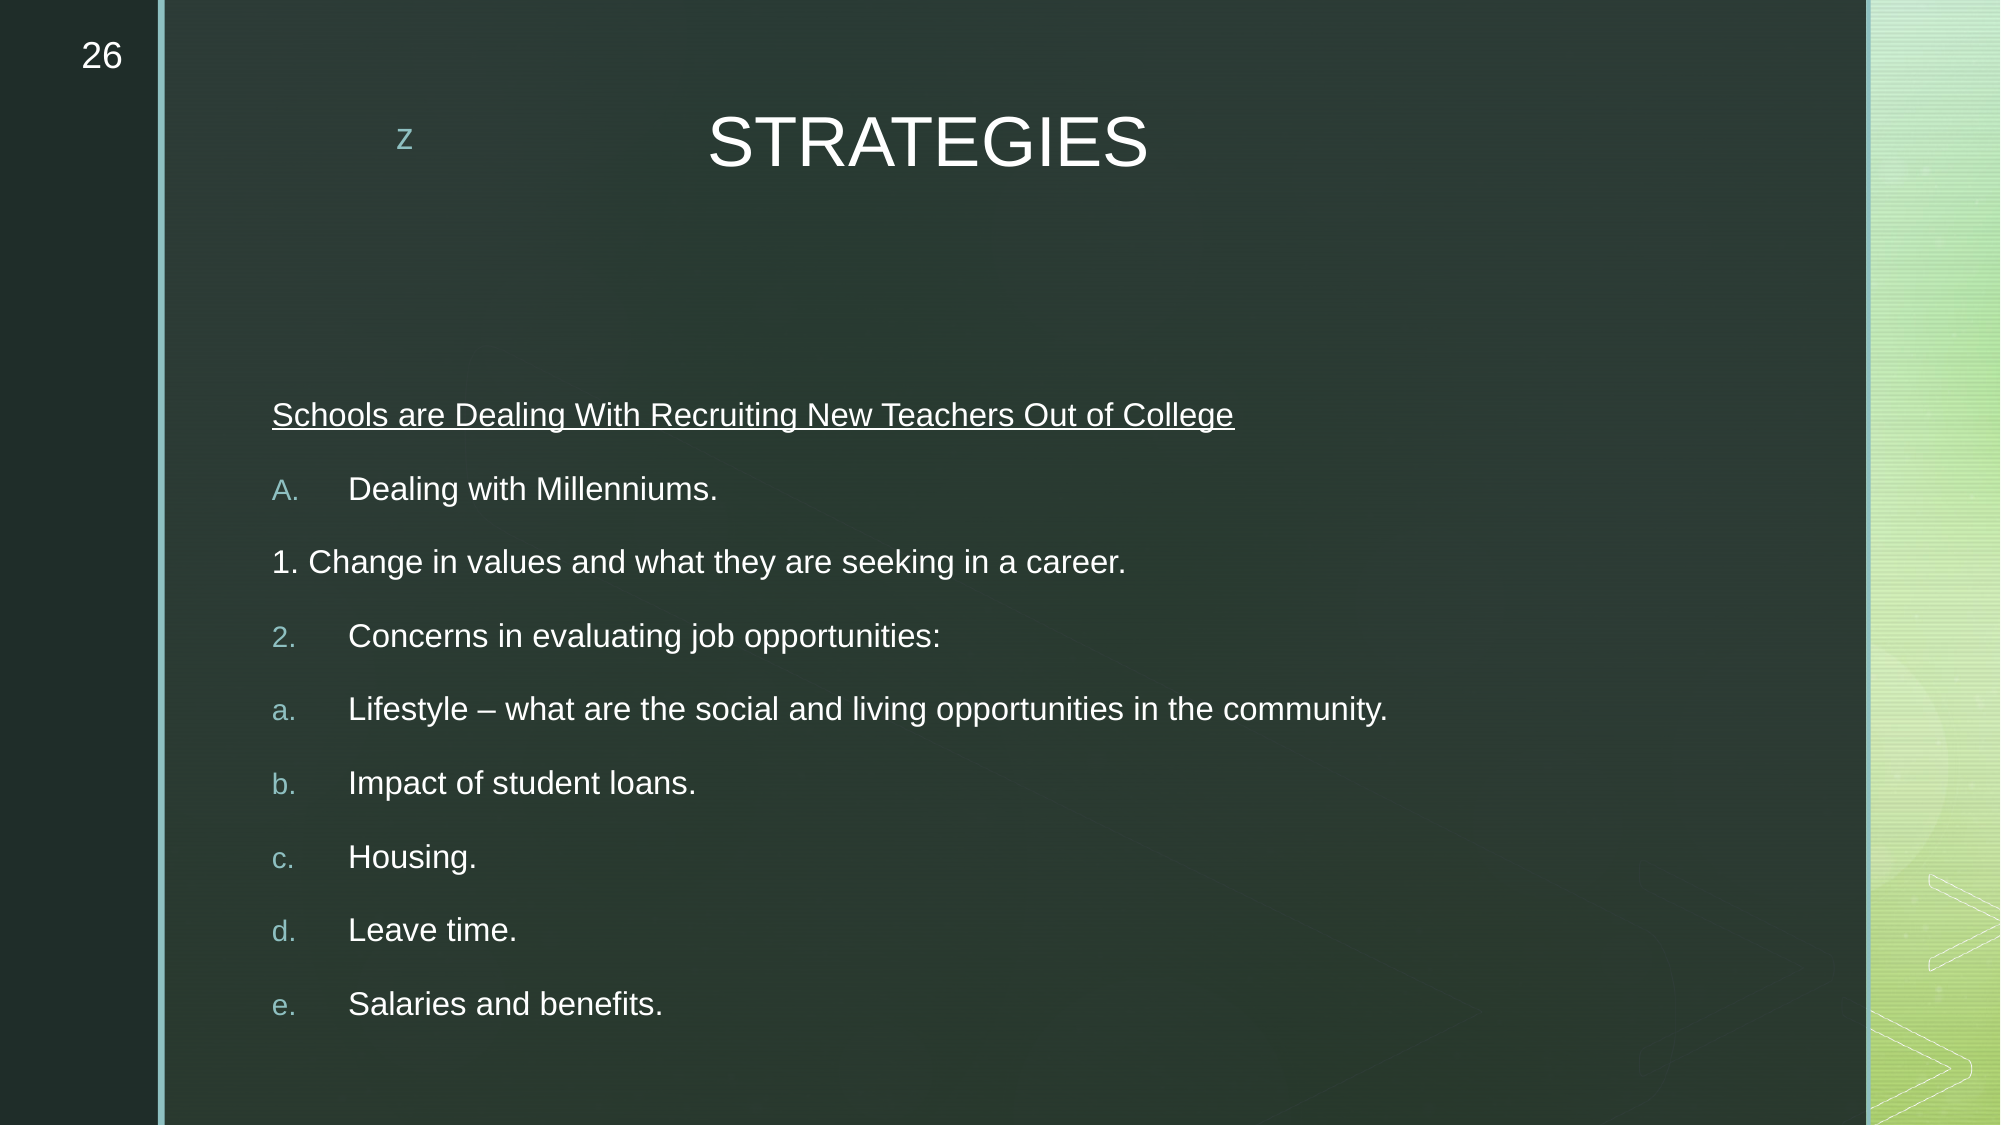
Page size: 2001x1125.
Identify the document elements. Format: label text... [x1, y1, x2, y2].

list Schools are Dealing With Recruiting New Teachers Out of College Dealing with Millenniums. 1. Change in values and what they are seeking in a career. Concerns in evaluating job opportunities: Lifestyle – what are the social and living opportunities in the community. Impact of student loans. Housing. Leave time. Salaries and benefits. [256, 375, 1775, 1032]
slide_number 26 [25, 26, 131, 80]
title STRATEGIES [0, 98, 1166, 211]
picture [1871, 0, 2001, 1125]
